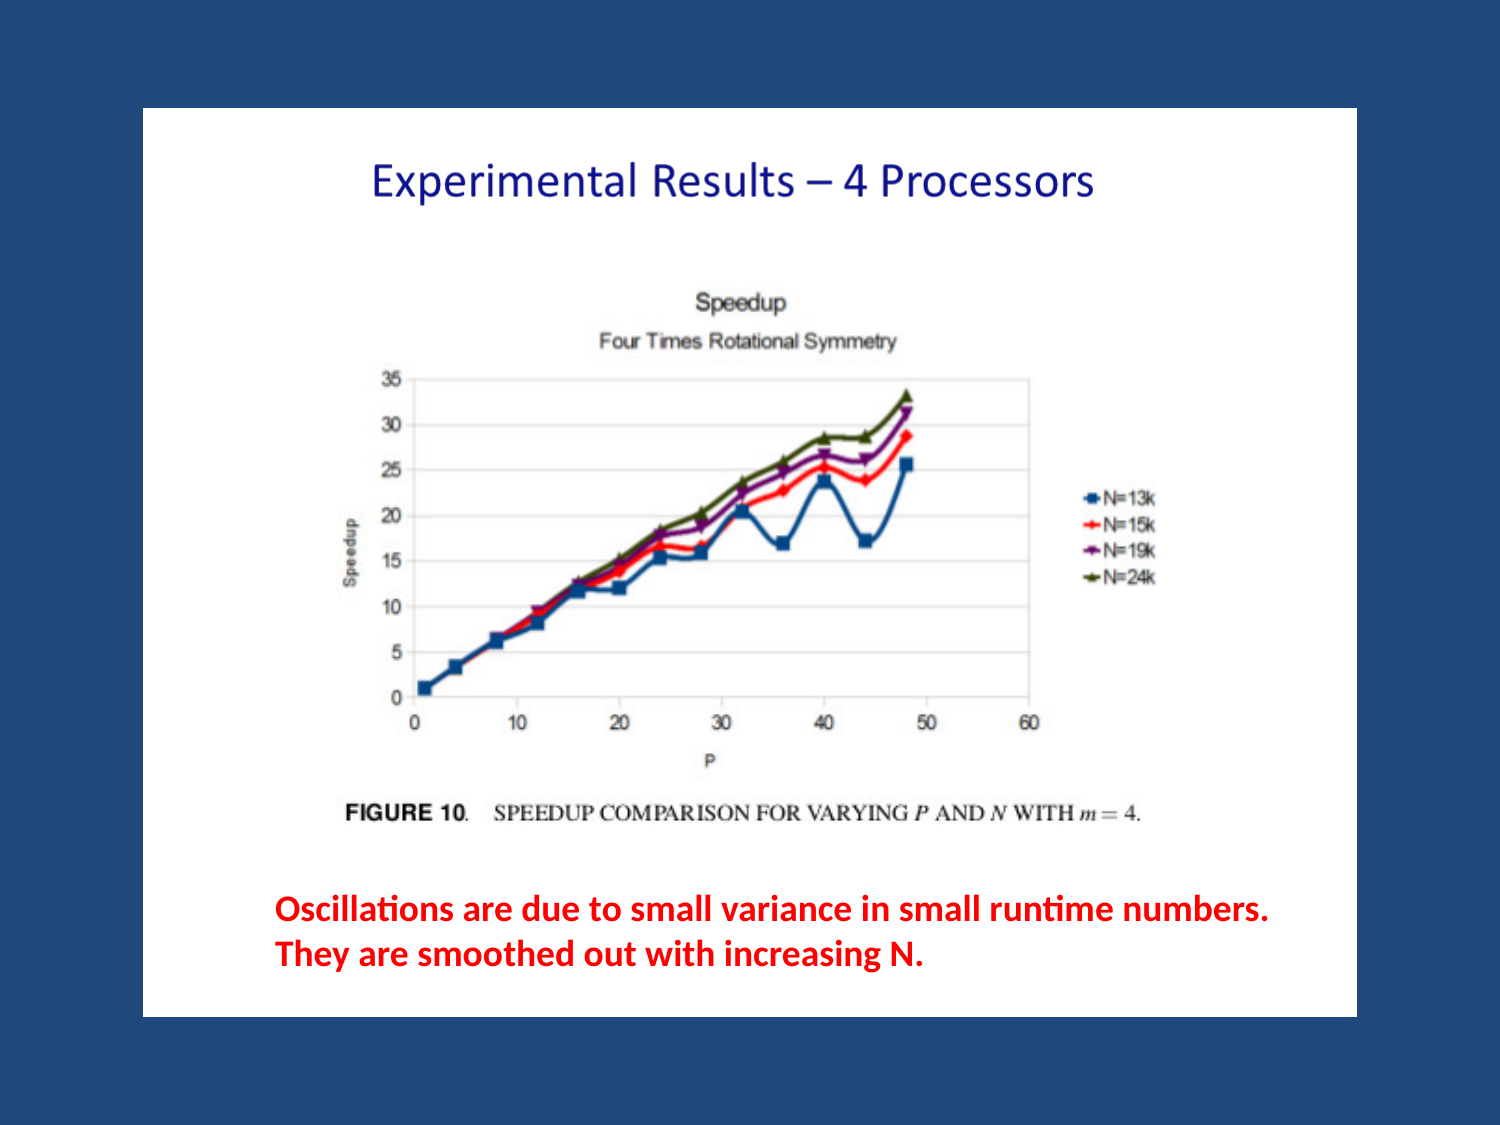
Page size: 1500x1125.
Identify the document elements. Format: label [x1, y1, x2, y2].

picture [143, 107, 1357, 1018]
